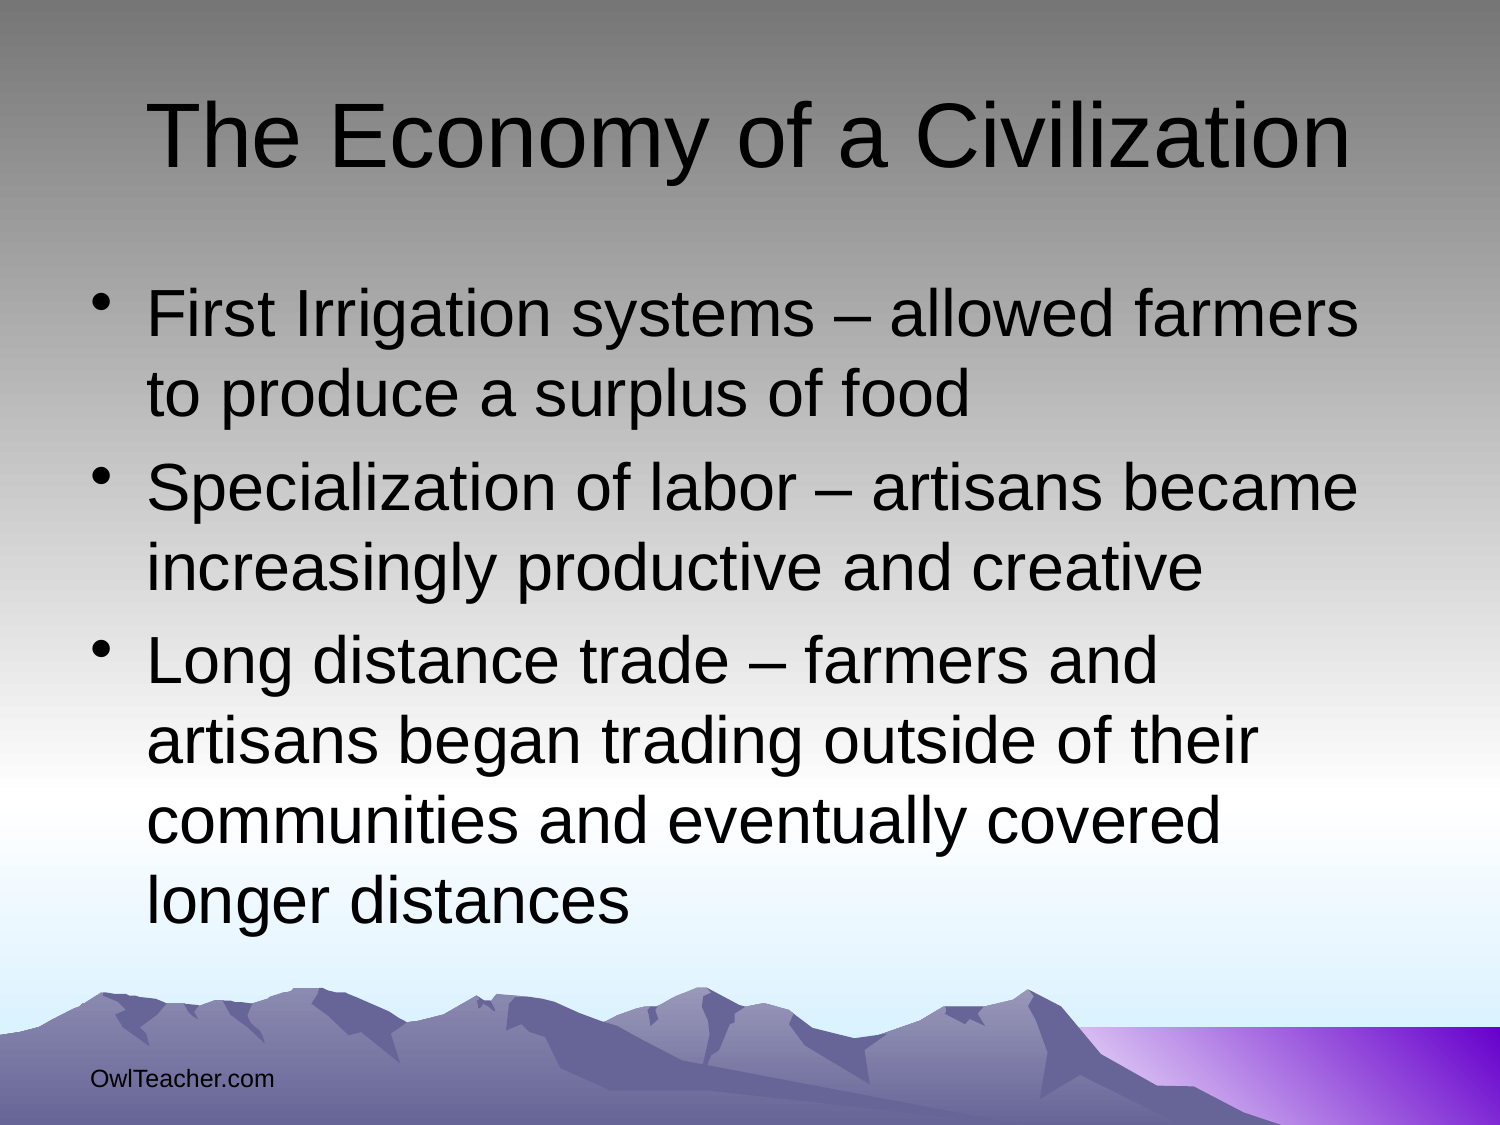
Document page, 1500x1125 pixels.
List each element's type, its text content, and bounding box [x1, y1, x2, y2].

title The Economy of a Civilization [74, 37, 1426, 226]
list First Irrigation systems – allowed farmers to produce a surplus of food Specialization of labor – artisans became increasingly productive and creative Long distance trade – farmers and artisans began trading outside of their communities and eventually covered longer distances [74, 262, 1426, 1001]
slide_number OwlTeacher.com [74, 1024, 426, 1101]
